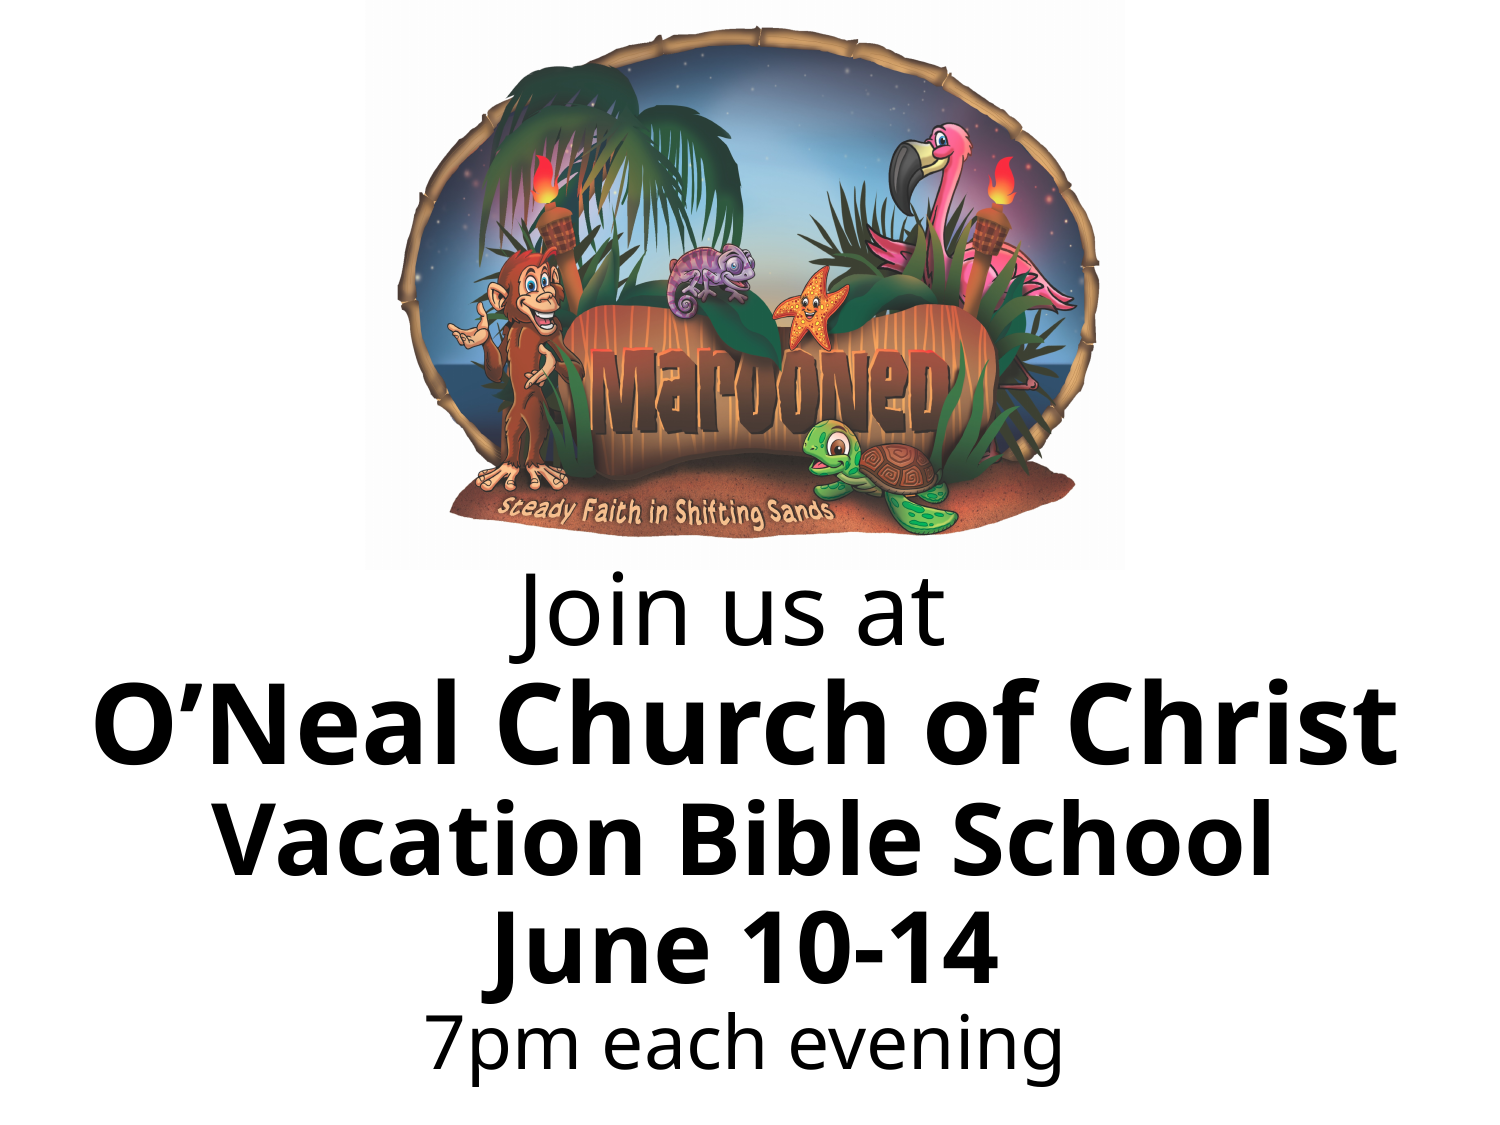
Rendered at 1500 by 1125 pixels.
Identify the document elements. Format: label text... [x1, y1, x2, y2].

title Join us at O’Neal Church of Christ Vacation Bible School June 10-14 7pm each evening [62, 520, 1428, 1125]
picture [365, 0, 1125, 570]
